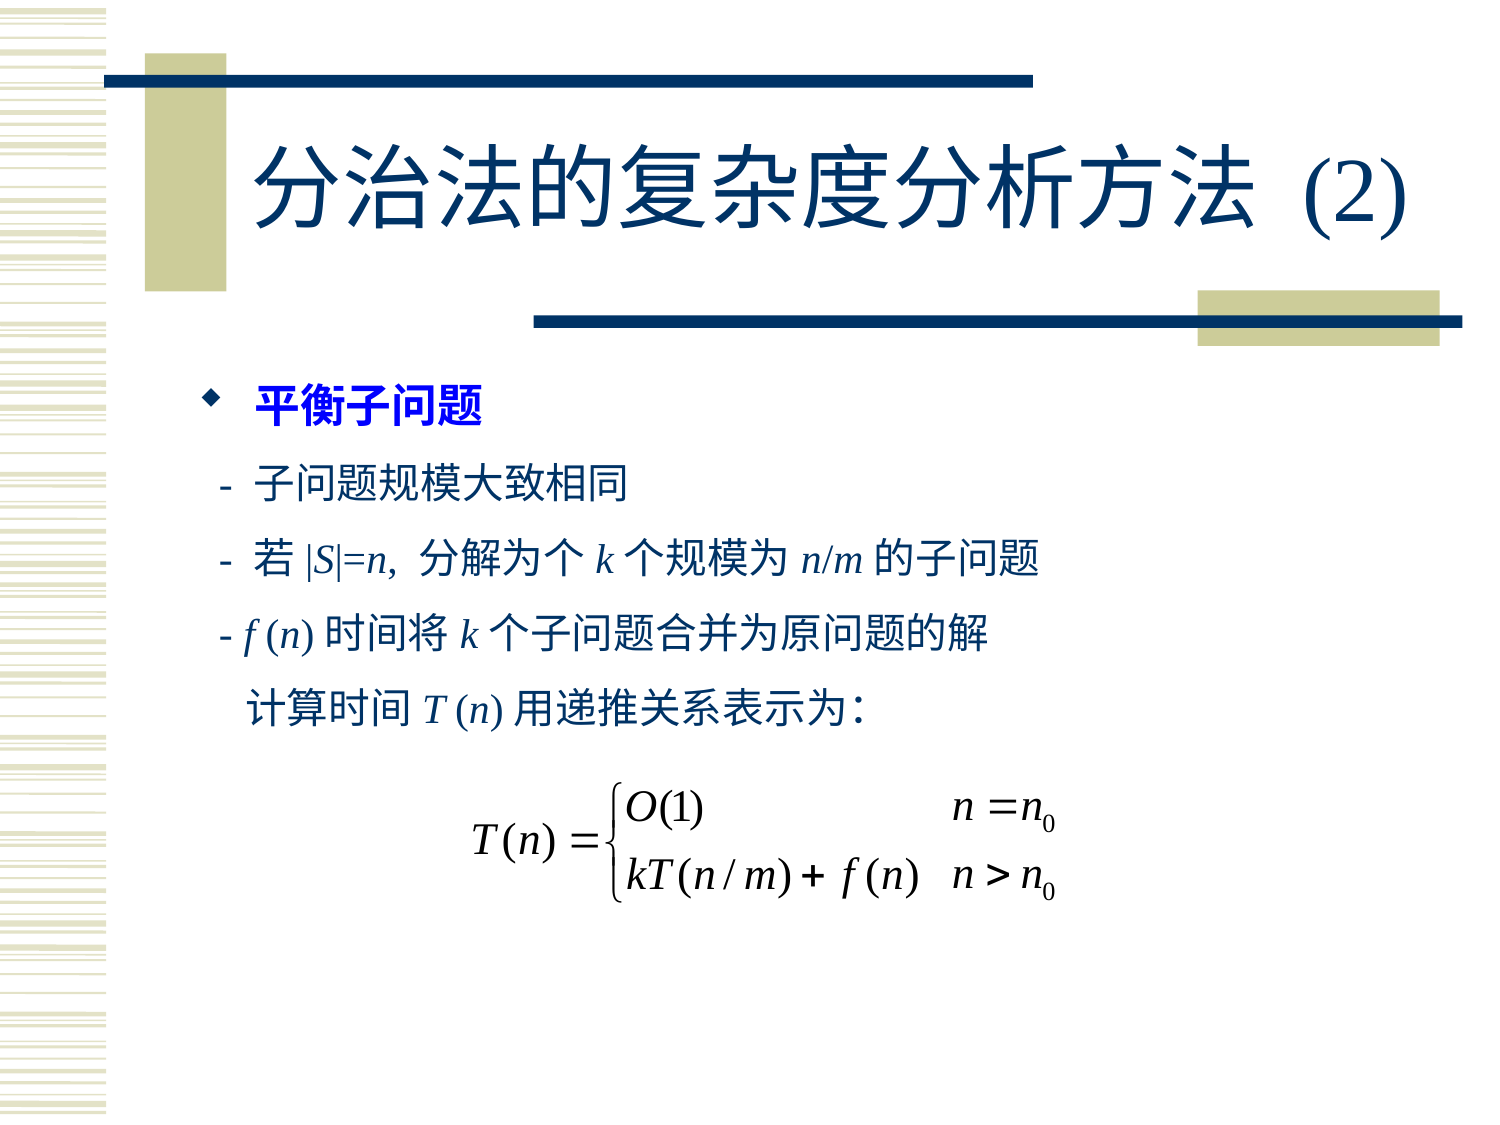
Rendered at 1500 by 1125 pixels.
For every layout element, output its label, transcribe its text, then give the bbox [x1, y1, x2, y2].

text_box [466, 774, 1068, 912]
title 分治法的复杂度分析方法 (2) [224, 99, 1436, 288]
list 平衡子问题 - 子问题规模大致相同 - 若|S|=n, 分解为个k个规模为n/m的子问题 - f (n)时间将k个子问题合并为原问题的解 计算时间T (n)用递推关系表示为： [182, 361, 1439, 1001]
